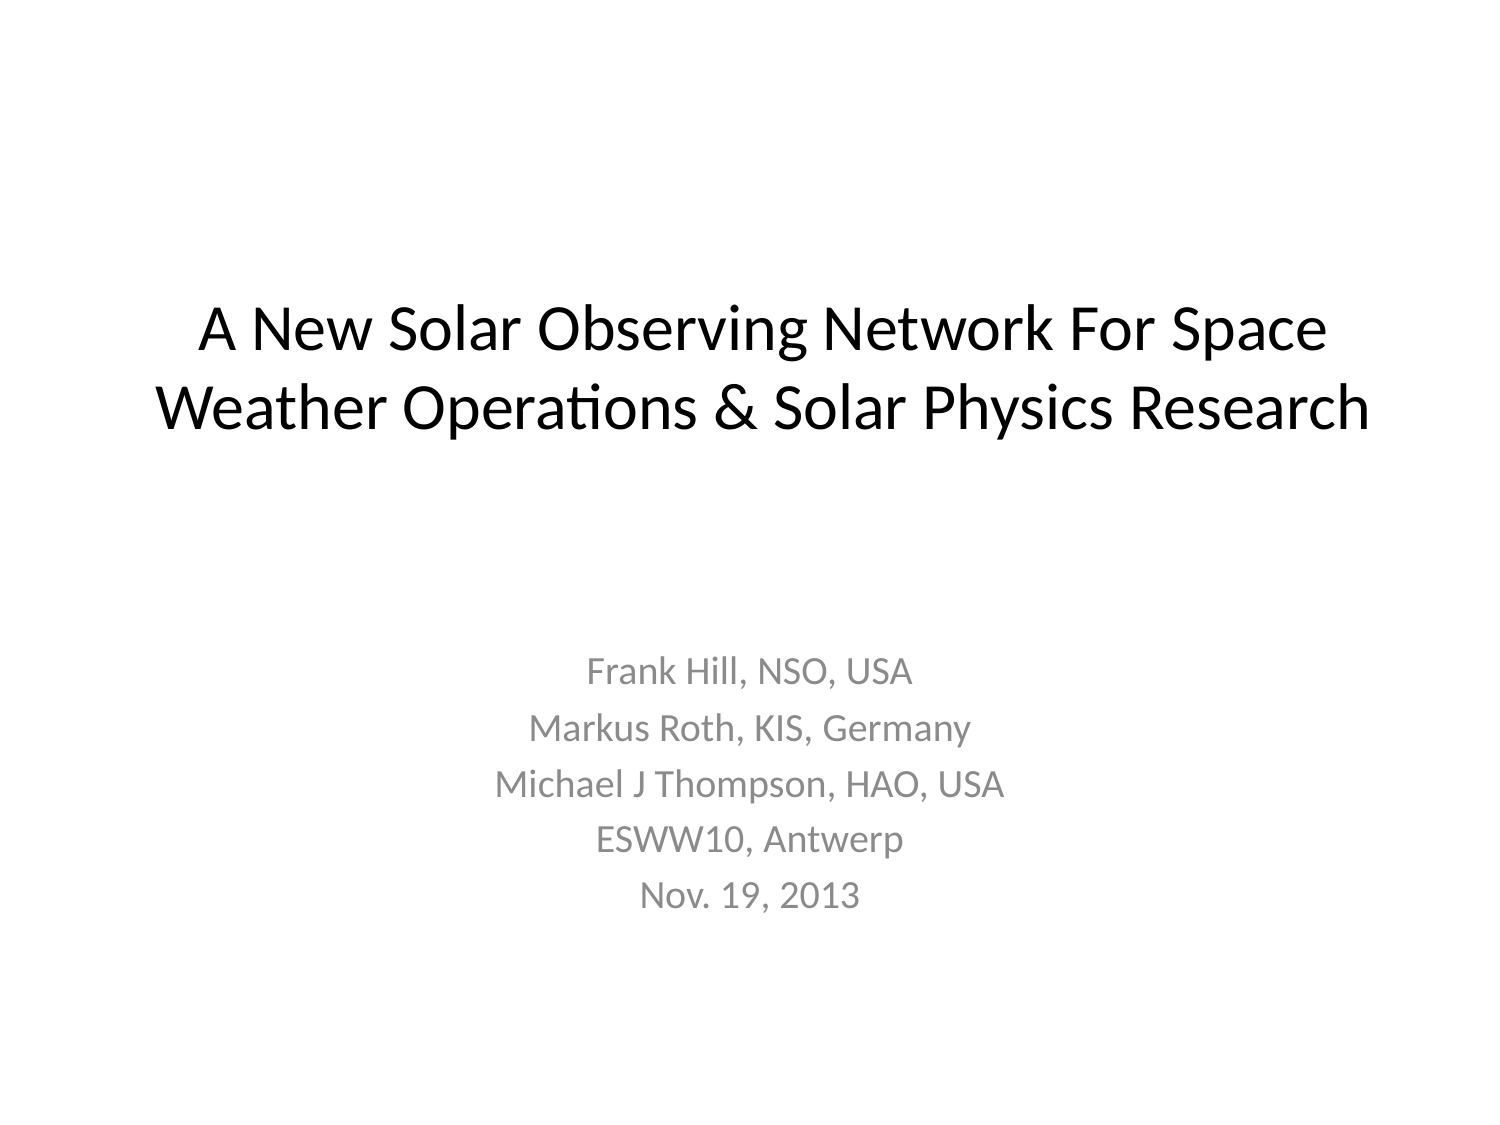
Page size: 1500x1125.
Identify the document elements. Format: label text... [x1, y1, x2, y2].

title A New Solar Observing Network For Space Weather Operations & Solar Physics Research [126, 243, 1402, 485]
subtitle Frank Hill, NSO, USA Markus Roth, KIS, Germany Michael J Thompson, HAO, USA ESWW10, Antwerp Nov. 19, 2013 [225, 637, 1275, 925]
